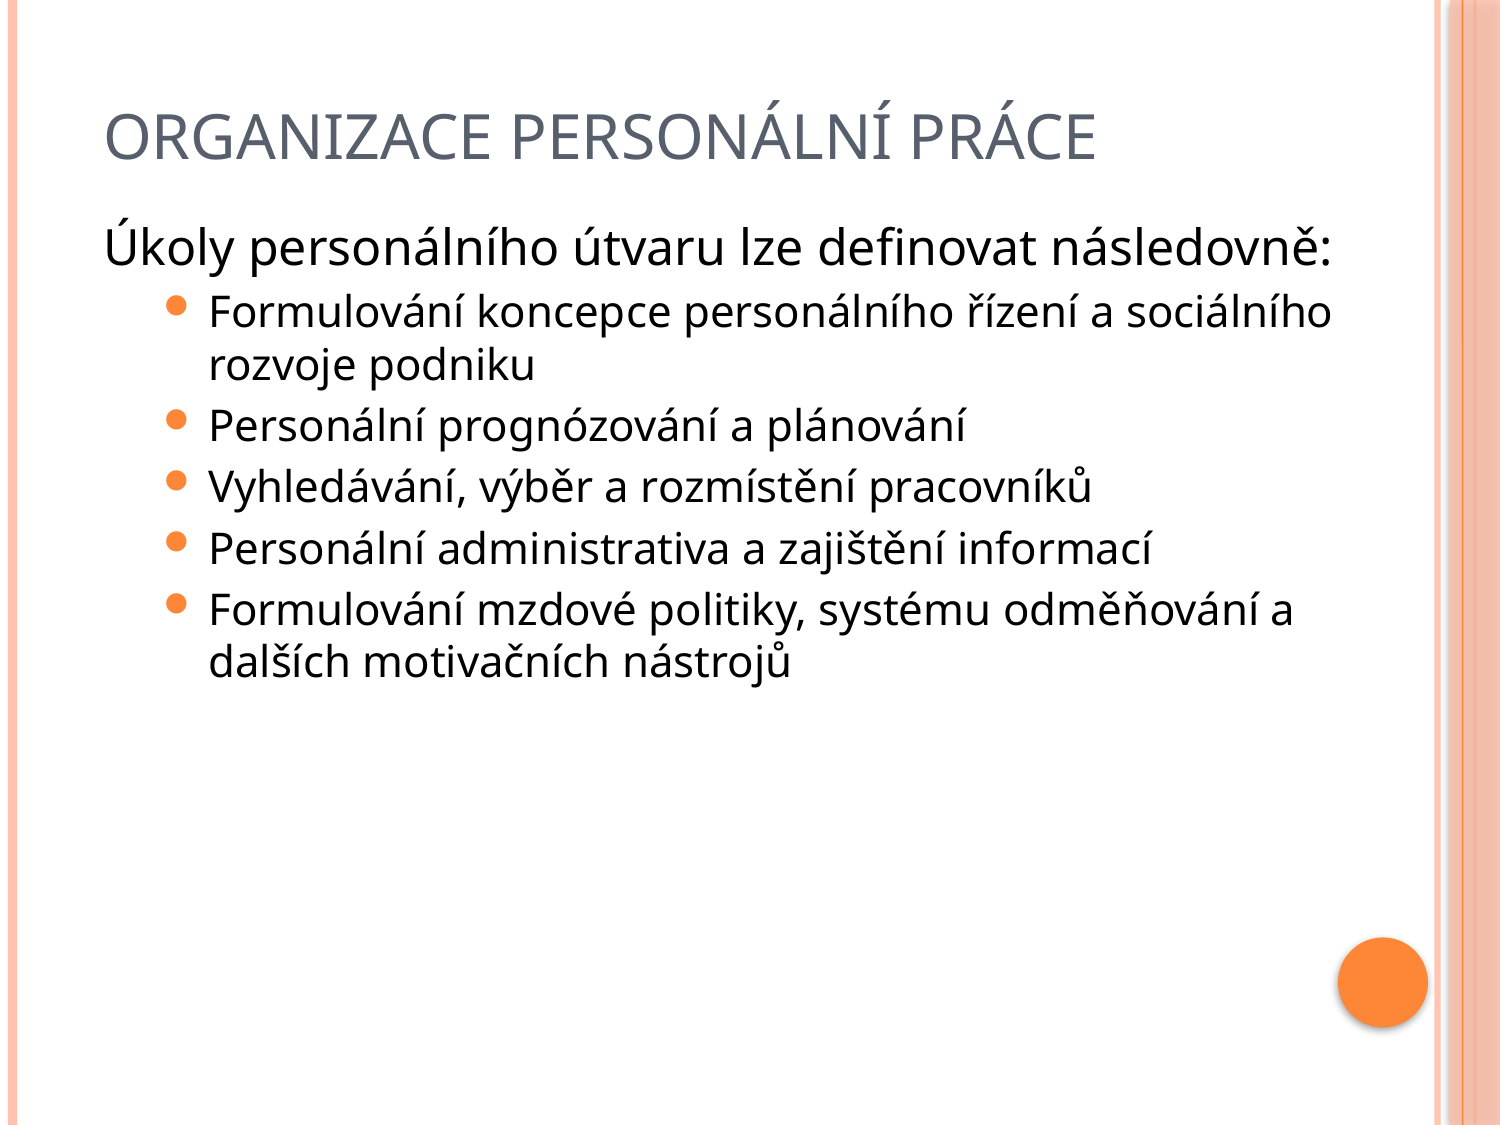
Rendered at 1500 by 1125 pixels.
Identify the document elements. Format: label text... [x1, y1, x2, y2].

list Úkoly personálního útvaru lze definovat následovně: Formulování koncepce personálního řízení a sociálního rozvoje podniku Personální prognózování a plánování Vyhledávání, výběr a rozmístění pracovníků Personální administrativa a zajištění informací Formulování mzdové politiky, systému odměňování a dalších motivačních nástrojů [88, 208, 1365, 1005]
text_box Organizace personální práce [88, 90, 1412, 180]
